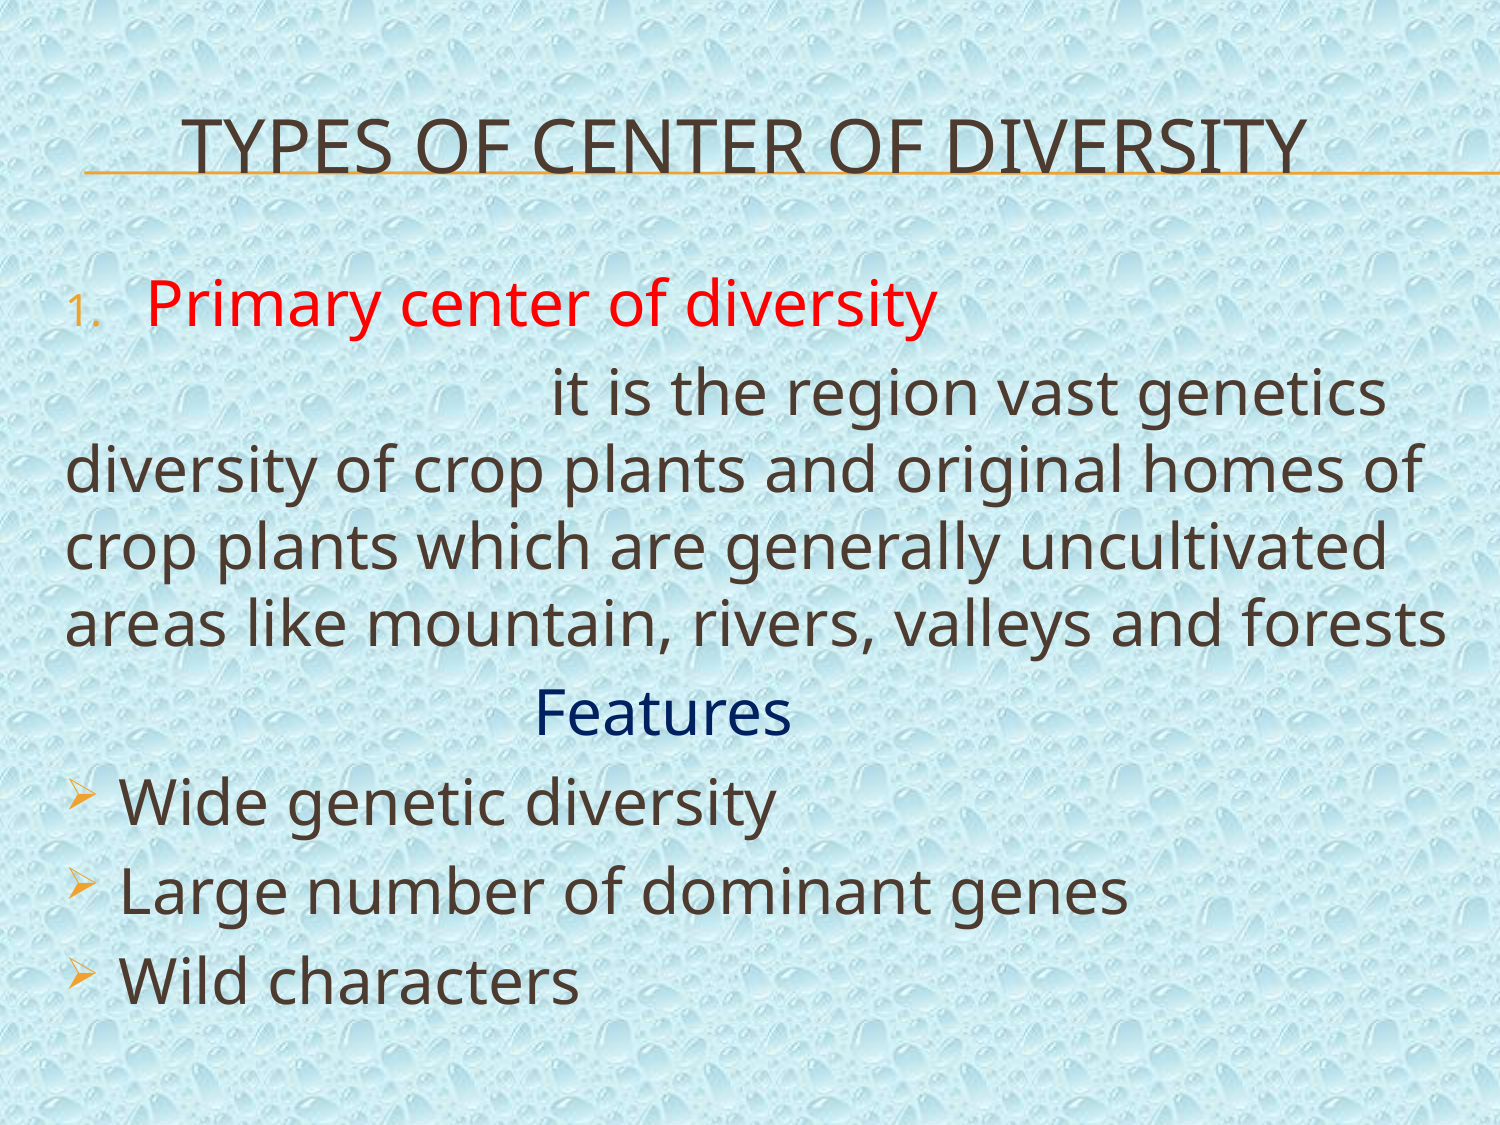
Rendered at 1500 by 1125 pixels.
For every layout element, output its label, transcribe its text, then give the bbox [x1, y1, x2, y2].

list Primary center of diversity it is the region vast genetics diversity of crop plants and original homes of crop plants which are generally uncultivated areas like mountain, rivers, valleys and forests Features Wide genetic diversity Large number of dominant genes Wild characters [50, 254, 1475, 1125]
title Types of center of diversity [50, 75, 1475, 213]
